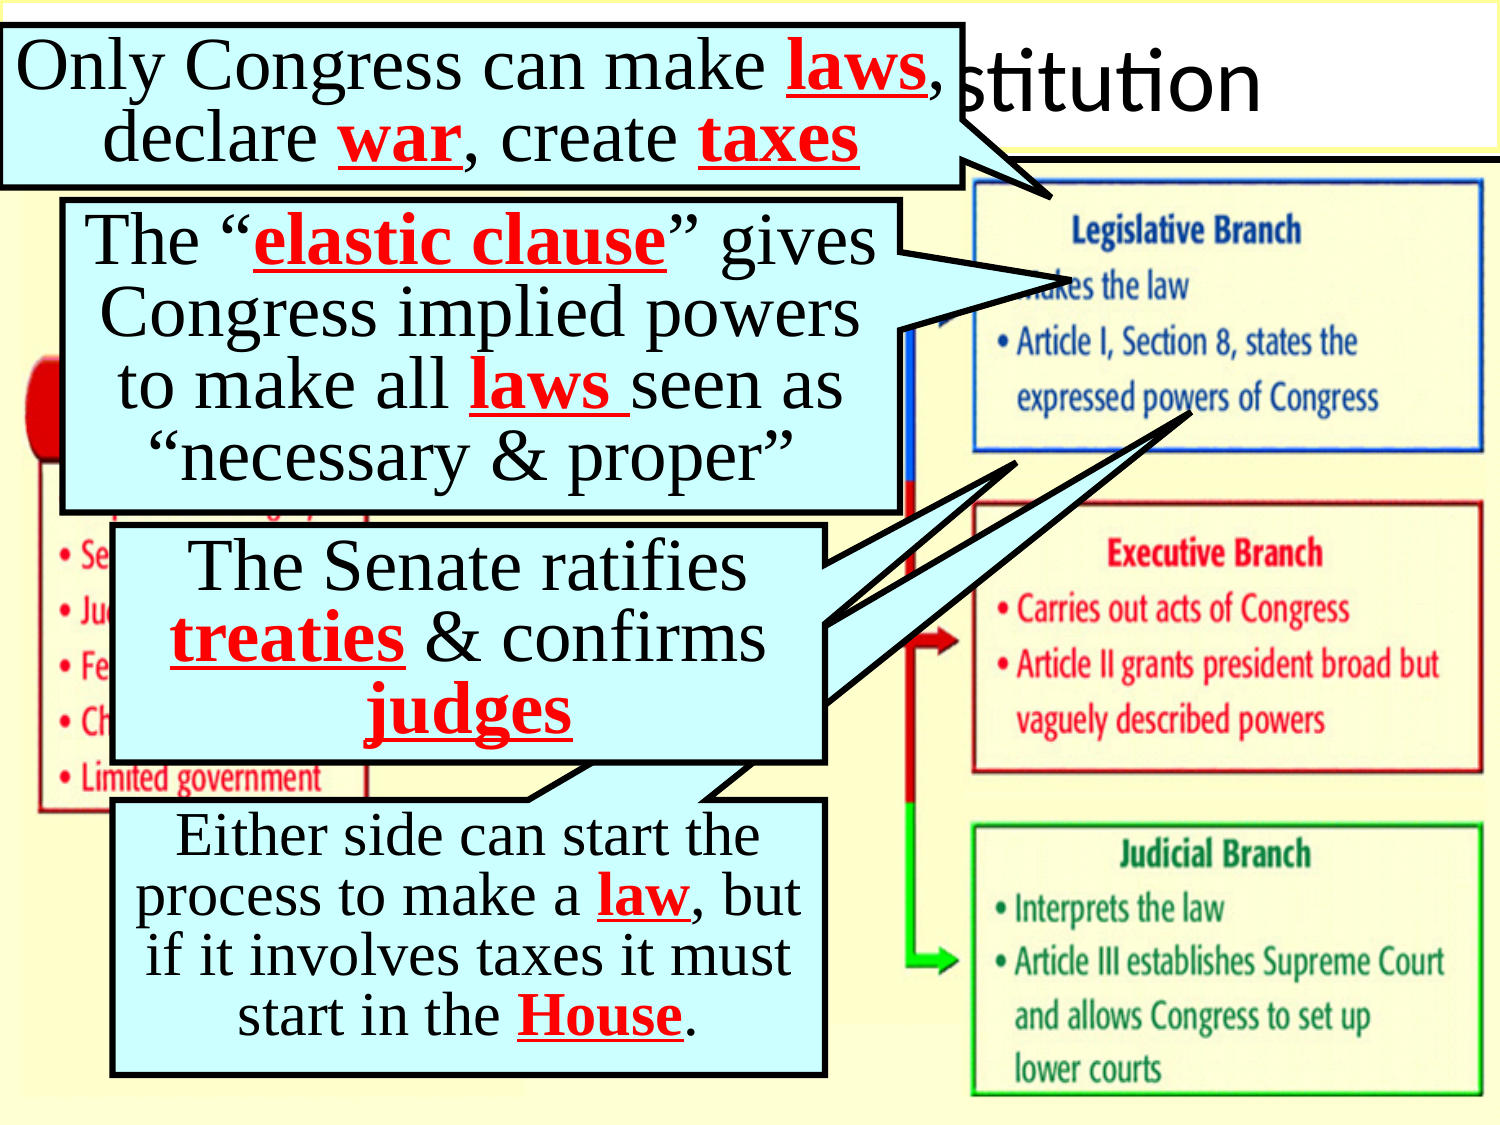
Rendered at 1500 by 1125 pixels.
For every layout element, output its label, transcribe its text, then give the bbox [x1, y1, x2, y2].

text_box Only Congress can make laws, declare war, create taxes [0, 24, 1009, 161]
picture [0, 162, 1500, 1125]
title Key Ideas of the Constitution [0, 0, 1500, 150]
